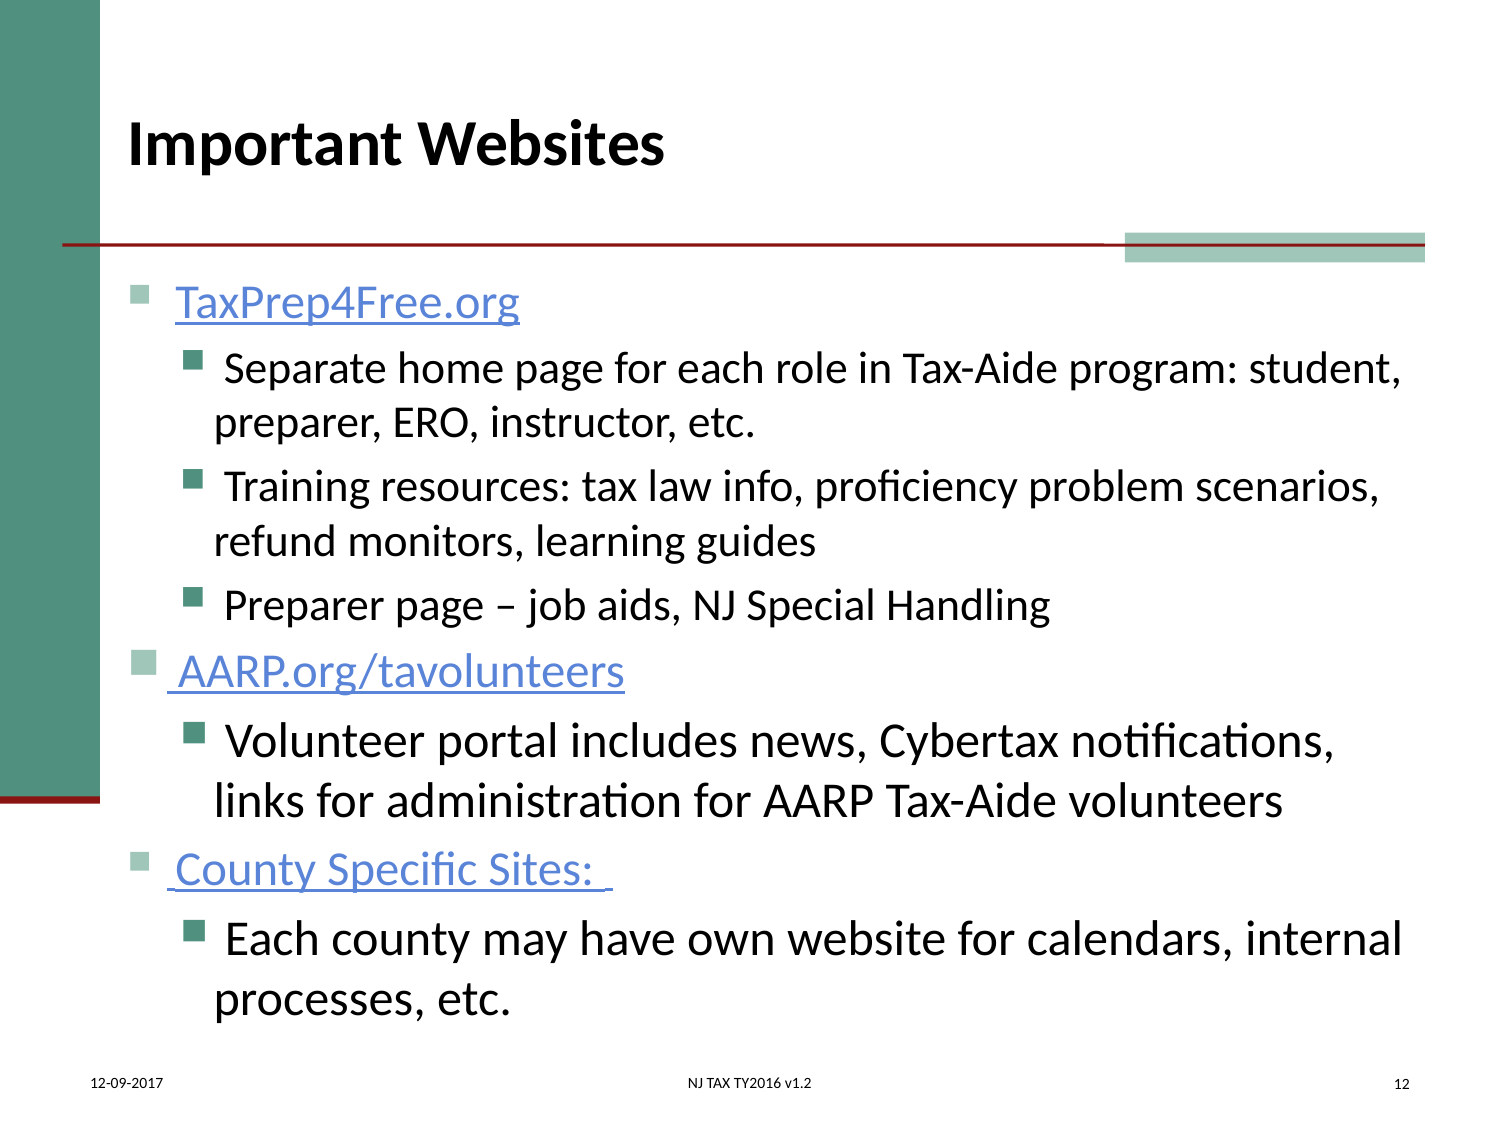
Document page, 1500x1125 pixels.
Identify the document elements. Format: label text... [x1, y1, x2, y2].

list TaxPrep4Free.org Separate home page for each role in Tax-Aide program: student, preparer, ERO, instructor, etc. Training resources: tax law info, proficiency problem scenarios, refund monitors, learning guides Preparer page – job aids, NJ Special Handling AARP.org/tavolunteers Volunteer portal includes news, Cybertax notifications, links for administration for AARP Tax-Aide volunteers County Specific Sites: Each county may have own website for calendars, internal processes, etc. [112, 262, 1444, 1038]
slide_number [74, 1049, 401, 1100]
title Important Websites [112, 45, 1425, 234]
slide_number 12 [1112, 1049, 1426, 1101]
footer NJ TAX TY2016 v1.2 [496, 1050, 1004, 1100]
